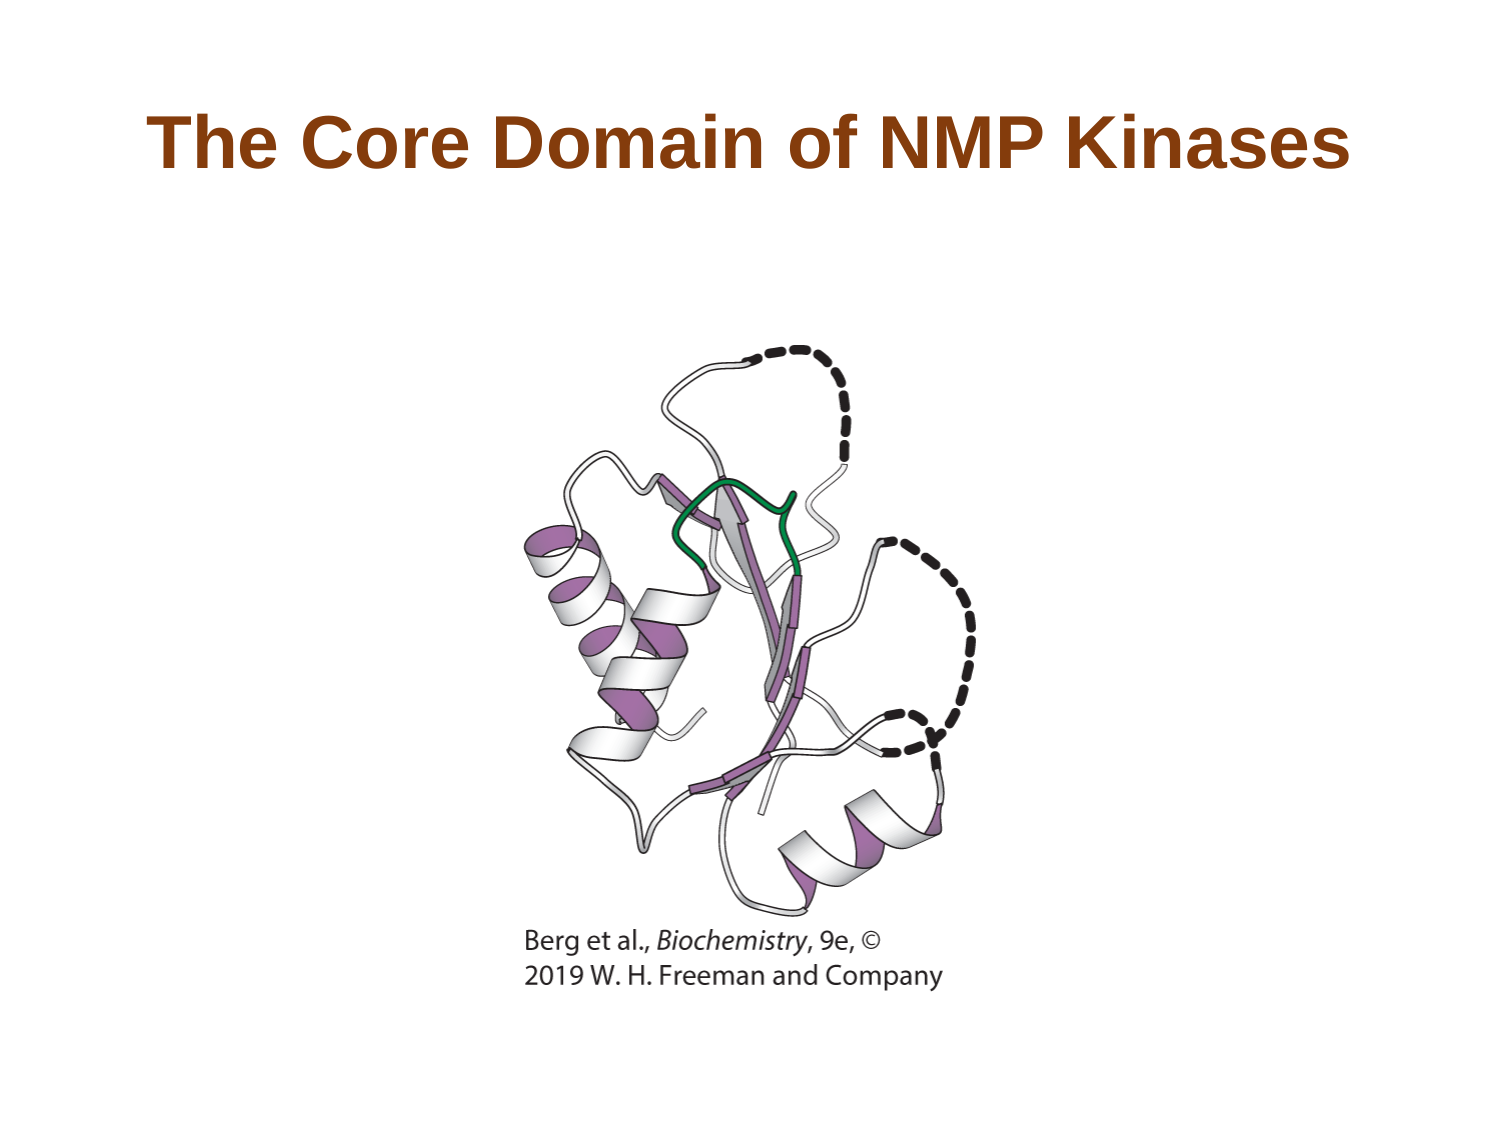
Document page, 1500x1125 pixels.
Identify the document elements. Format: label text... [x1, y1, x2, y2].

picture [385, 344, 1115, 993]
title The Core Domain of NMP Kinases [75, 45, 1425, 233]
